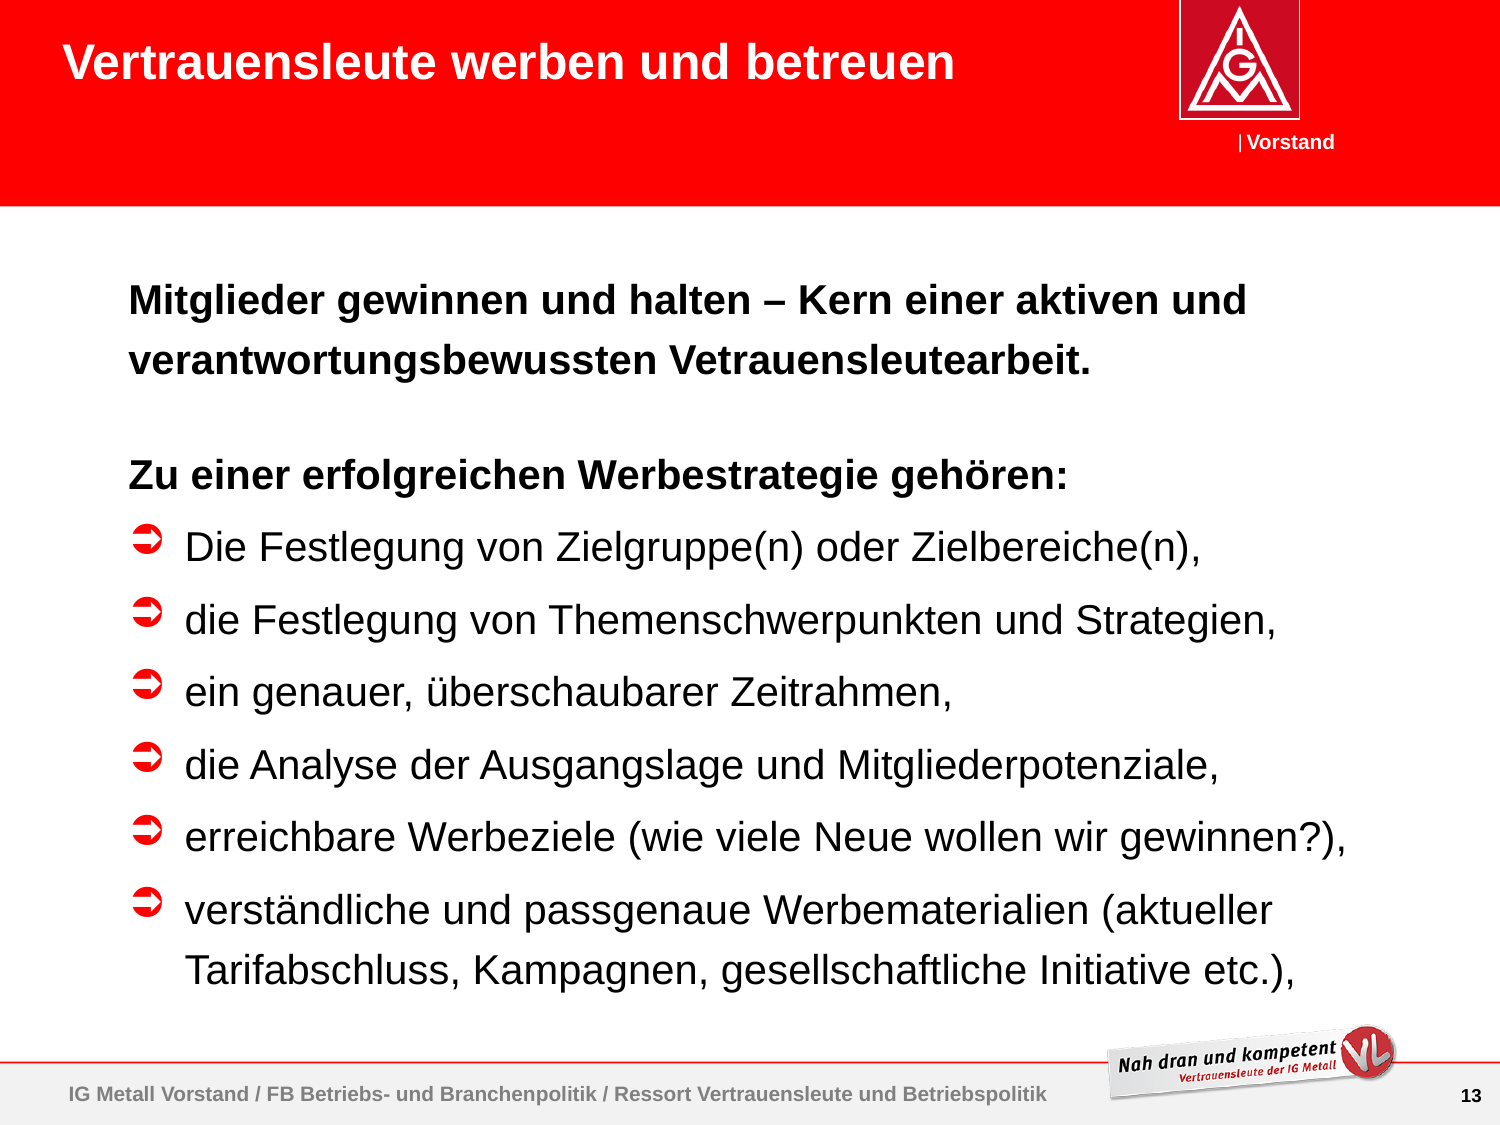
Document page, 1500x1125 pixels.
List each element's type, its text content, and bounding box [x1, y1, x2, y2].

picture [1104, 1024, 1400, 1103]
text_box Mitglieder gewinnen und halten – Kern einer aktiven und verantwortungsbewussten Vetrauensleutearbeit. [128, 262, 1459, 383]
text_box 13 [1390, 1081, 1482, 1106]
text_box Zu einer erfolgreichen Werbestrategie gehören: Die Festlegung von Zielgruppe(n) oder Zielbereiche(n), die Festlegung von Themenschwerpunkten und Strategien, ein genauer, überschaubarer Zeitrahmen, die Analyse der Ausgangslage und Mitgliederpotenziale, erreichbare Werbeziele (wie viele Neue wollen wir gewinnen?), verständliche und passgenaue Werbematerialien (aktueller Tarifabschluss, Kampagnen, gesellschaftliche Initiative etc.), [128, 432, 1474, 1024]
title Vertrauensleute werben und betreuen [62, 17, 1128, 205]
picture [1181, 0, 1299, 118]
text_box IG Metall Vorstand / FB Betriebs- und Branchenpolitik / Ressort Vertrauensleute und Betriebspolitik [68, 1081, 1048, 1107]
